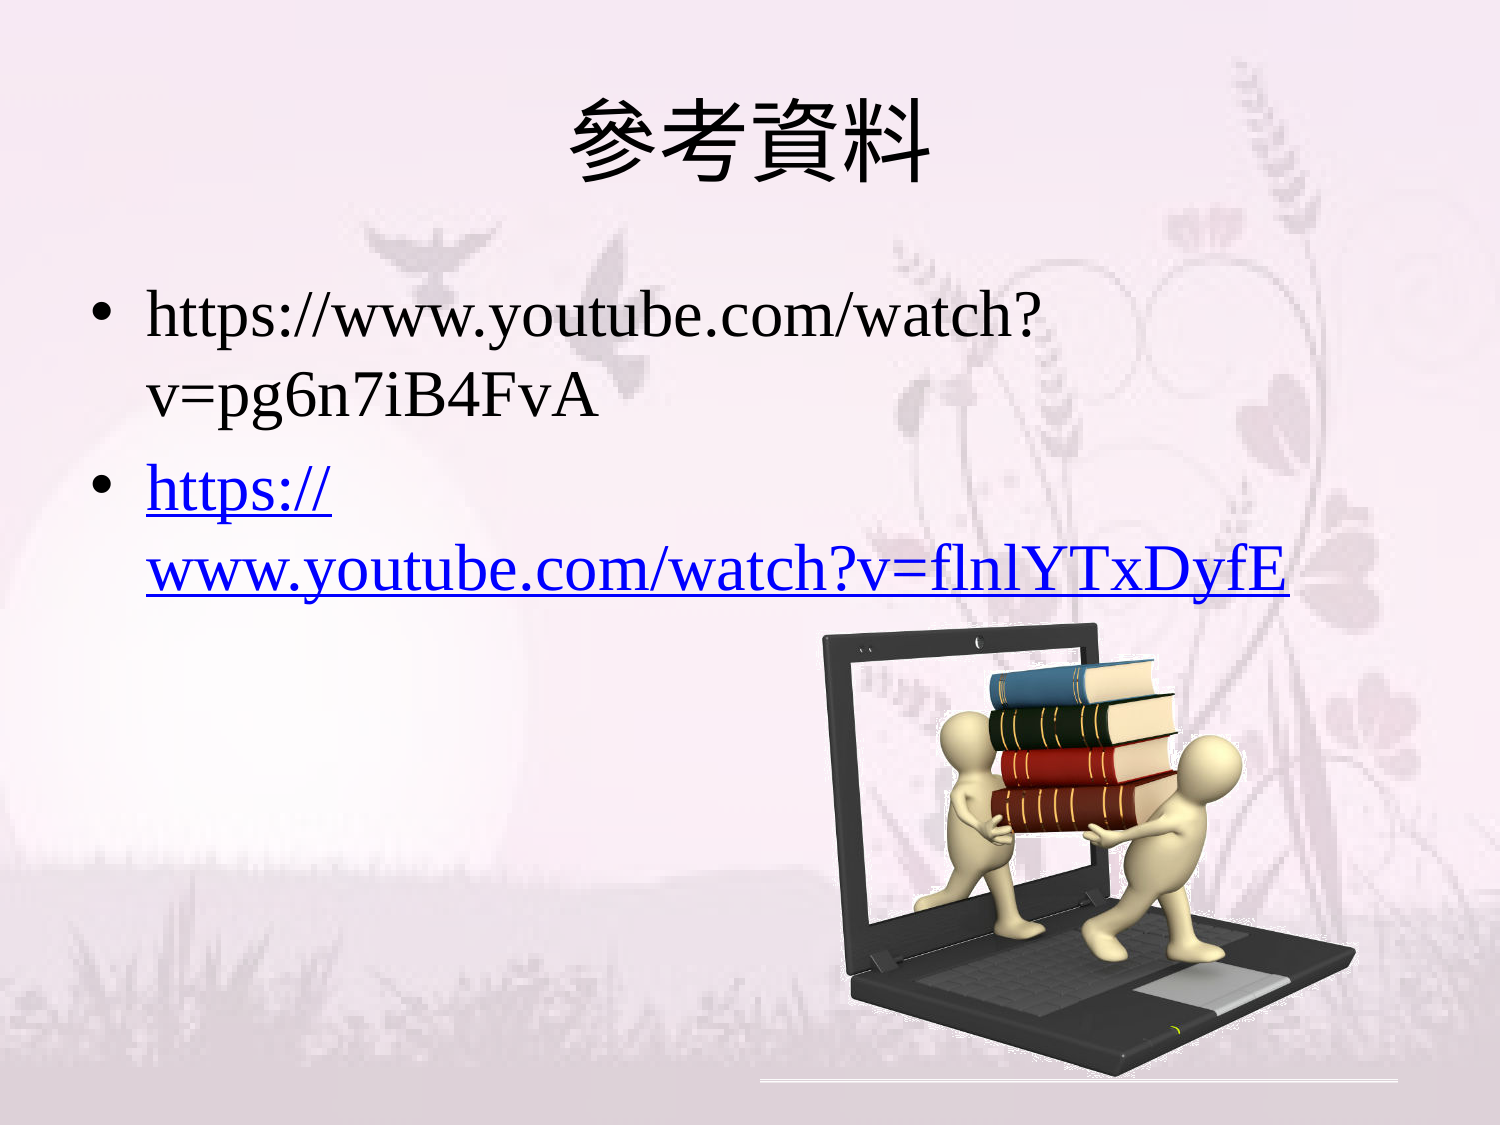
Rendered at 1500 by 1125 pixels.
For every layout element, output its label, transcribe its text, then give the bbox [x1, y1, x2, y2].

title 參考資料 [75, 45, 1425, 233]
picture [760, 566, 1398, 1084]
slide_number [1074, 1042, 1425, 1103]
list https://www.youtube.com/watch?v=pg6n7iB4FvA https://www.youtube.com/watch?v=flnlYTxDyfE [75, 262, 1425, 1005]
